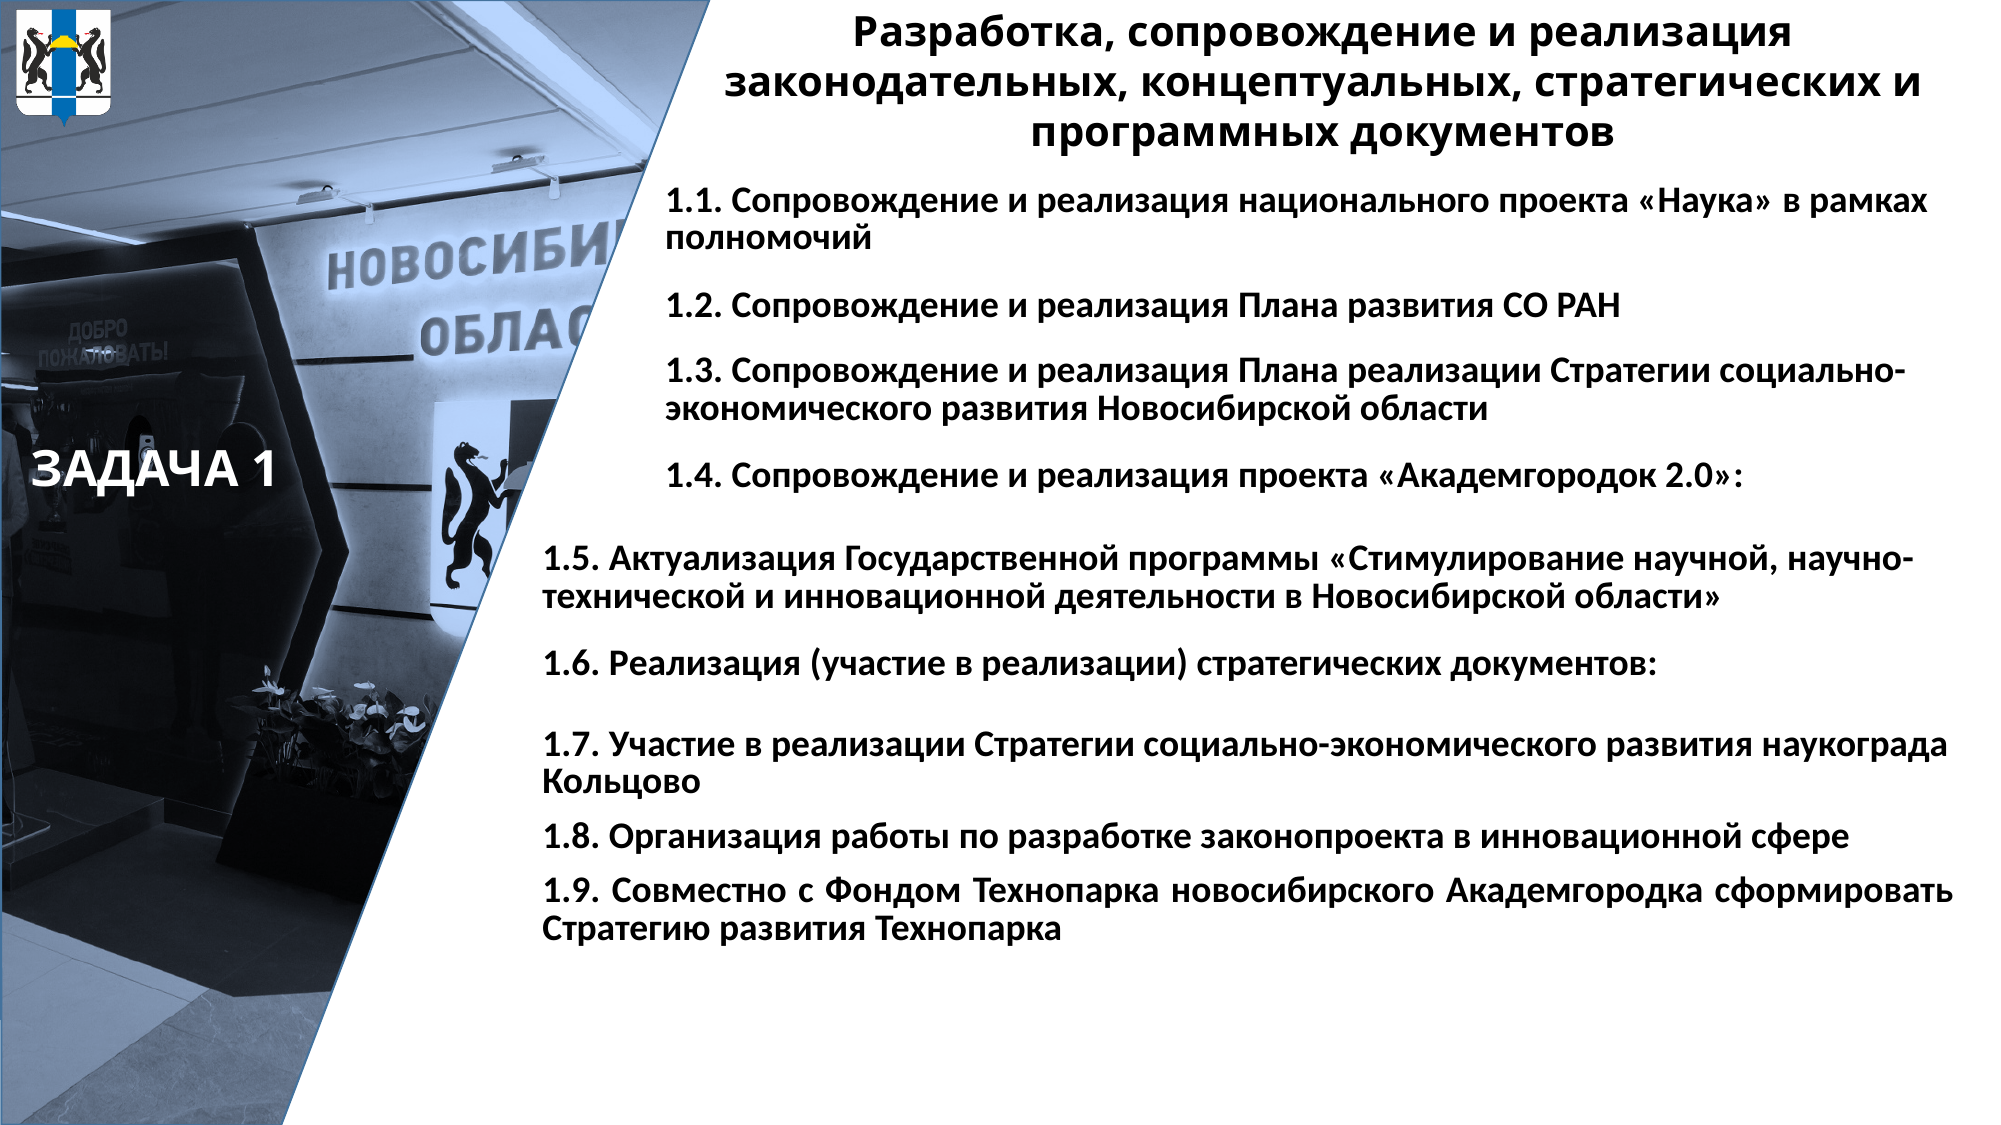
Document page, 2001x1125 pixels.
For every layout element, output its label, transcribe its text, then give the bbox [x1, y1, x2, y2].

text_box ЗАДАЧА 1 [16, 428, 311, 504]
table_cell 1.2. Сопровождение и реализация Плана развития СО РАН [650, 282, 1948, 347]
text_box [0, 0, 655, 1125]
table_header 1.5. Актуализация Государственной программы «Стимулирование научной, научно-технической и инновационной деятельности в Новосибирской области» [528, 535, 1970, 640]
table_cell 1.7. Участие в реализации Стратегии социально-экономического развития наукограда Кольцово 1.8. Организация работы по разработке законопроекта в инновационной сфере 1.9. Совместно с Фондом Технопарка новосибирского Академгородка сформировать Стратегию развития Технопарка [528, 720, 1970, 1090]
table_cell 1.6. Реализация (участие в реализации) стратегических документов: [528, 640, 1970, 720]
text_box Разработка, сопровождение и реализация законодательных, концептуальных, стратегических и программных документов [655, 0, 1992, 163]
table_cell 1.4. Сопровождение и реализация проекта «Академгородок 2.0»: [650, 452, 1948, 535]
table_cell 1.3. Сопровождение и реализация Плана реализации Стратегии социально-экономического развития Новосибирской области [650, 347, 1948, 452]
picture [16, 9, 111, 127]
table_header 1.1. Сопровождение и реализация национального проекта «Наука» в рамках полномочий [650, 177, 1948, 282]
